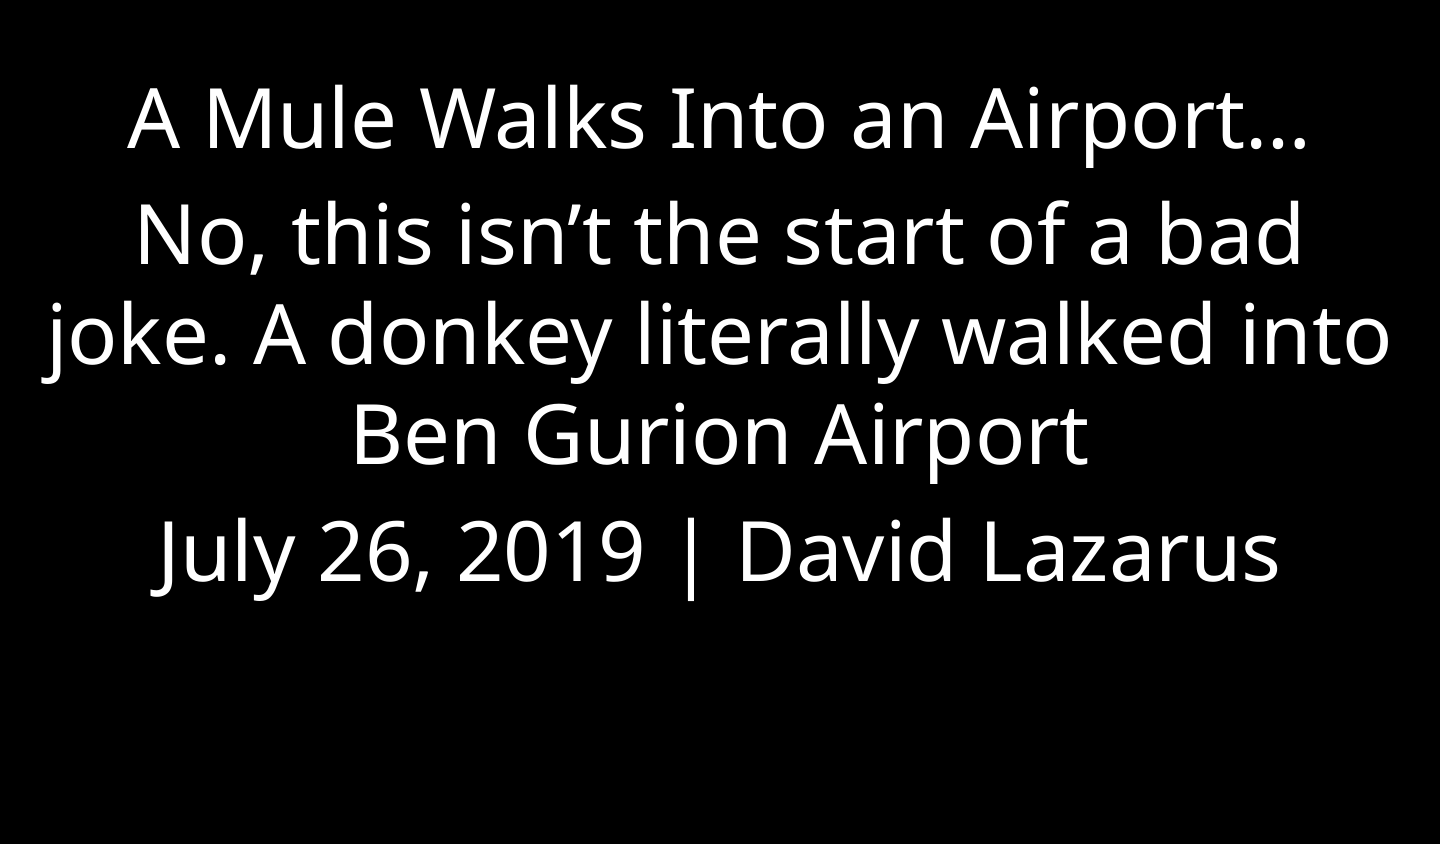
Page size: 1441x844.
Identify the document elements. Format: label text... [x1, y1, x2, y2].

subtitle A Mule Walks Into an Airport… No, this isn’t the start of a bad joke. A donkey literally walked into Ben Gurion Airport July 26, 2019 | David Lazarus [32, 59, 1408, 844]
